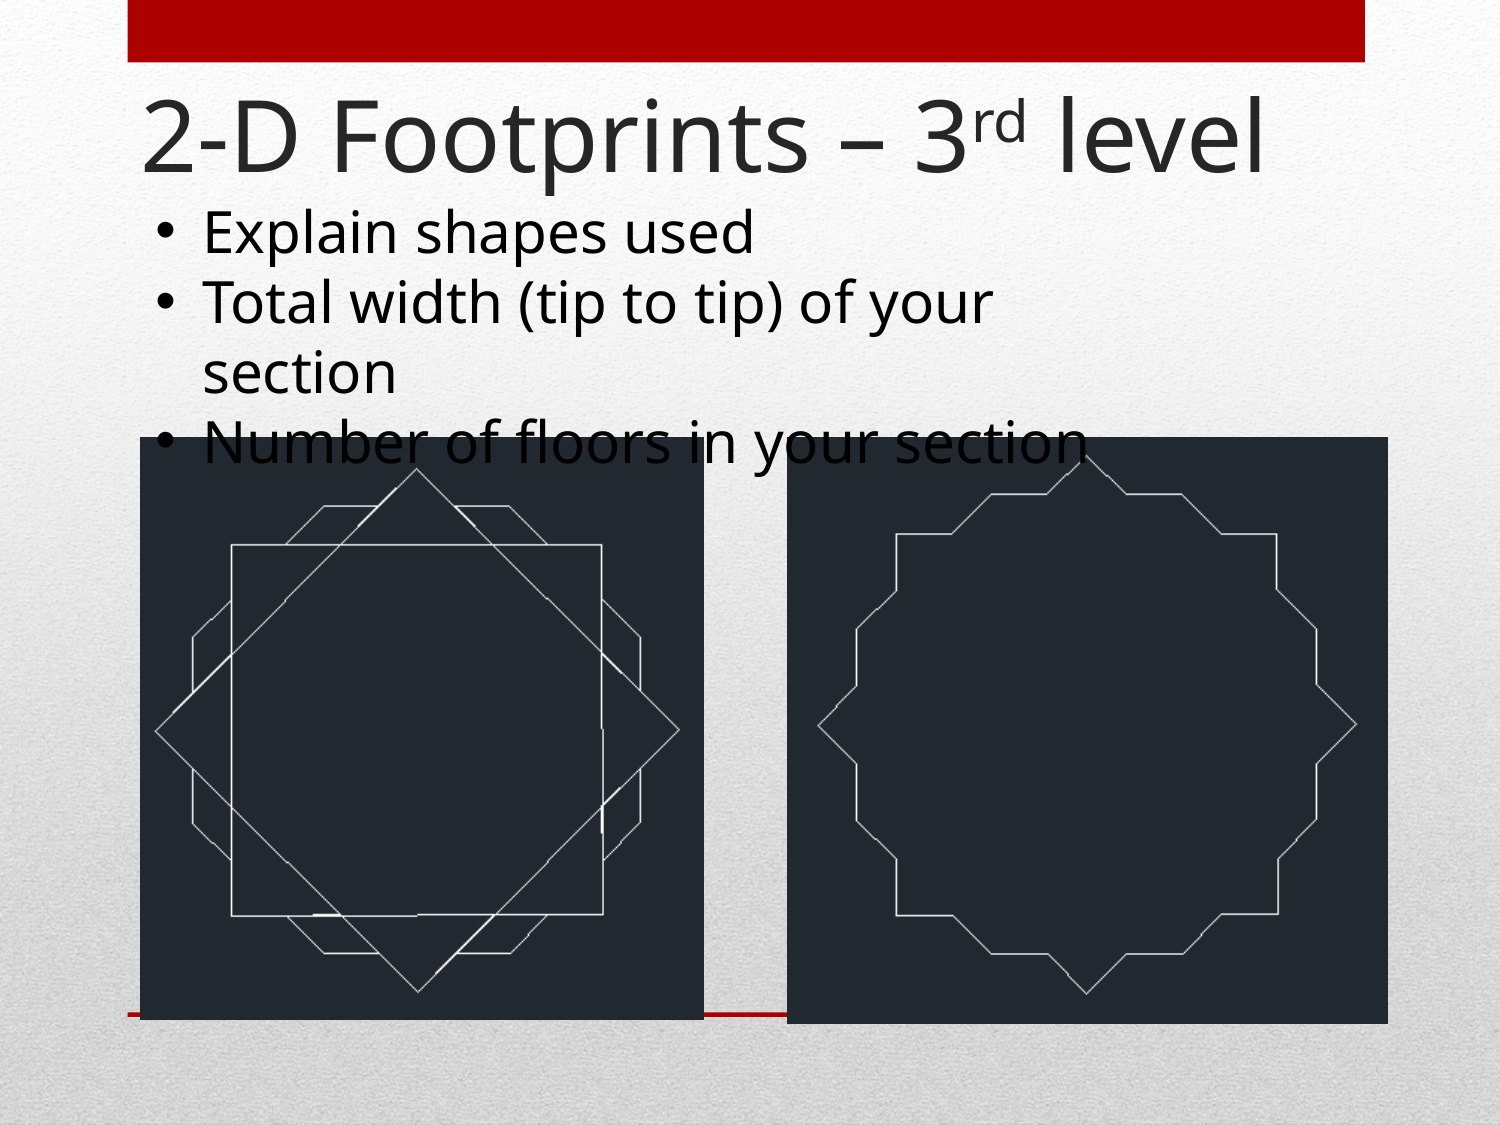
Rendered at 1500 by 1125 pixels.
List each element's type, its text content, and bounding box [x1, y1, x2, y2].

text_box Explain shapes used Total width (tip to tip) of your section Number of floors in your section [140, 187, 1166, 483]
picture [786, 436, 1388, 1025]
picture [139, 436, 704, 1021]
text_box 2-D Footprints – 3rd level [125, 62, 1357, 200]
